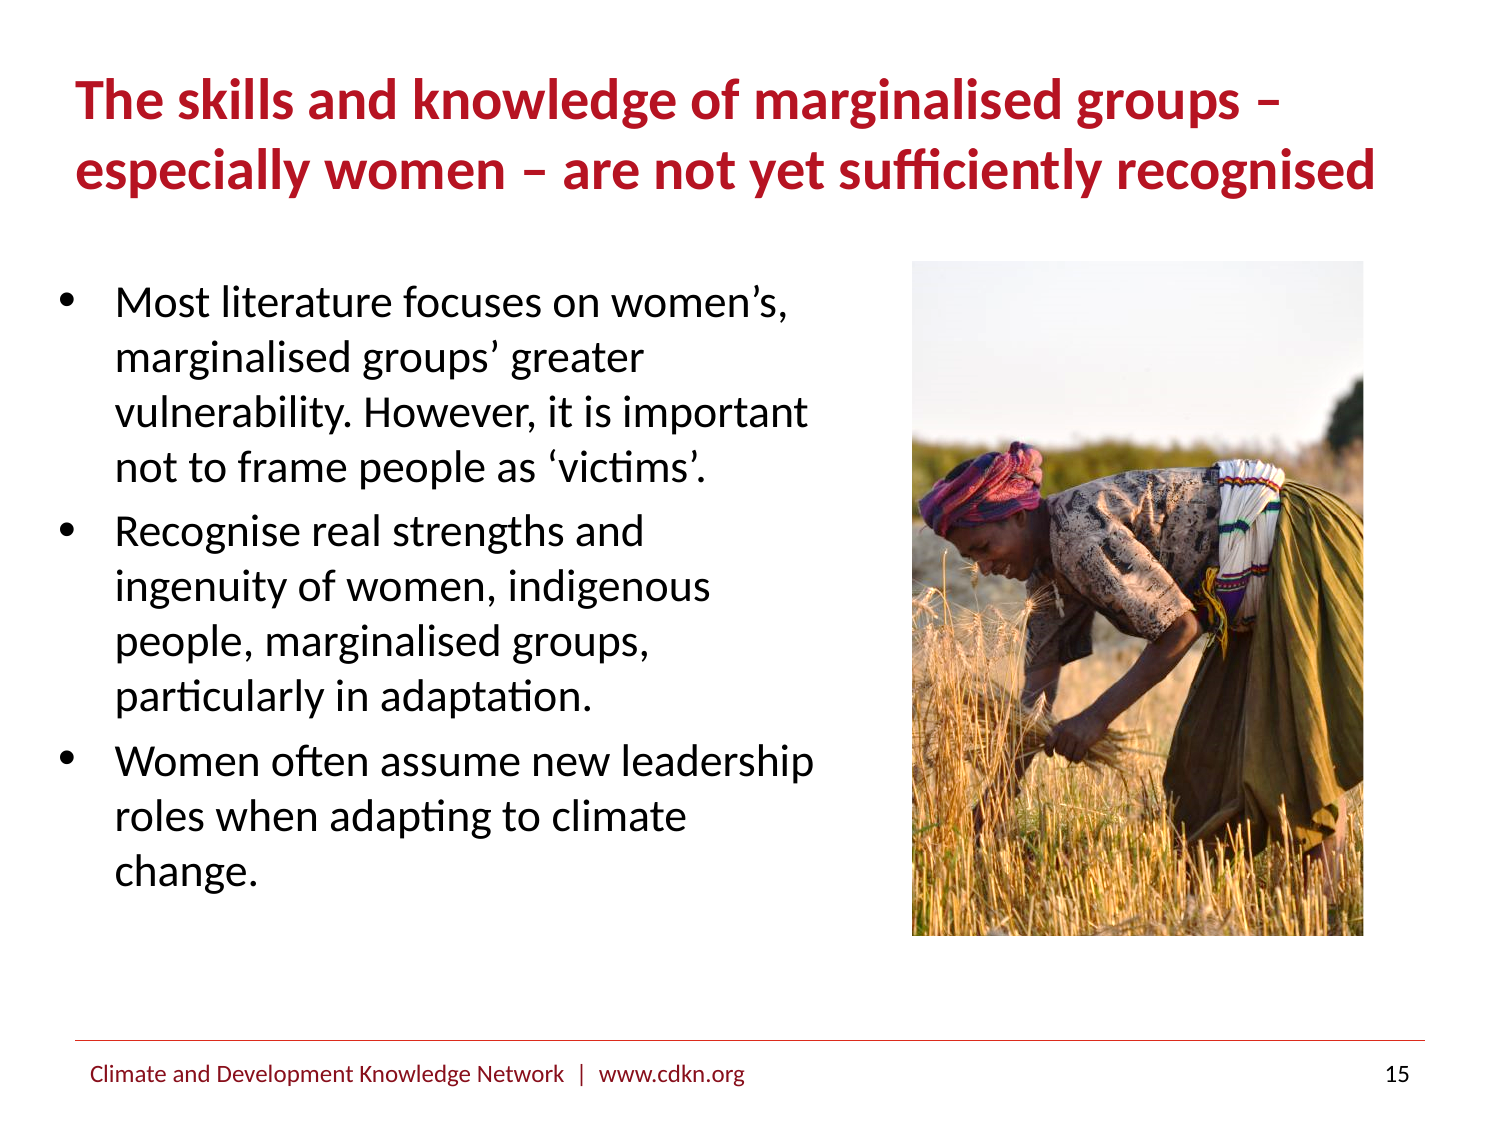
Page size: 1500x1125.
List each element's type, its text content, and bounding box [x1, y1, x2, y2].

picture [911, 261, 1364, 936]
title The skills and knowledge of marginalised groups – especially women – are not yet sufficiently recognised [75, 61, 1425, 249]
slide_number 15 [1345, 1042, 1425, 1103]
list Most literature focuses on women’s, marginalised groups’ greater vulnerability. However, it is important not to frame people as ‘victims’. Recognise real strengths and ingenuity of women, indigenous people, marginalised groups, particularly in adaptation. Women often assume new leadership roles when adapting to climate change. [58, 272, 827, 1006]
slide_number Climate and Development Knowledge Network | www.cdkn.org [75, 1042, 871, 1103]
